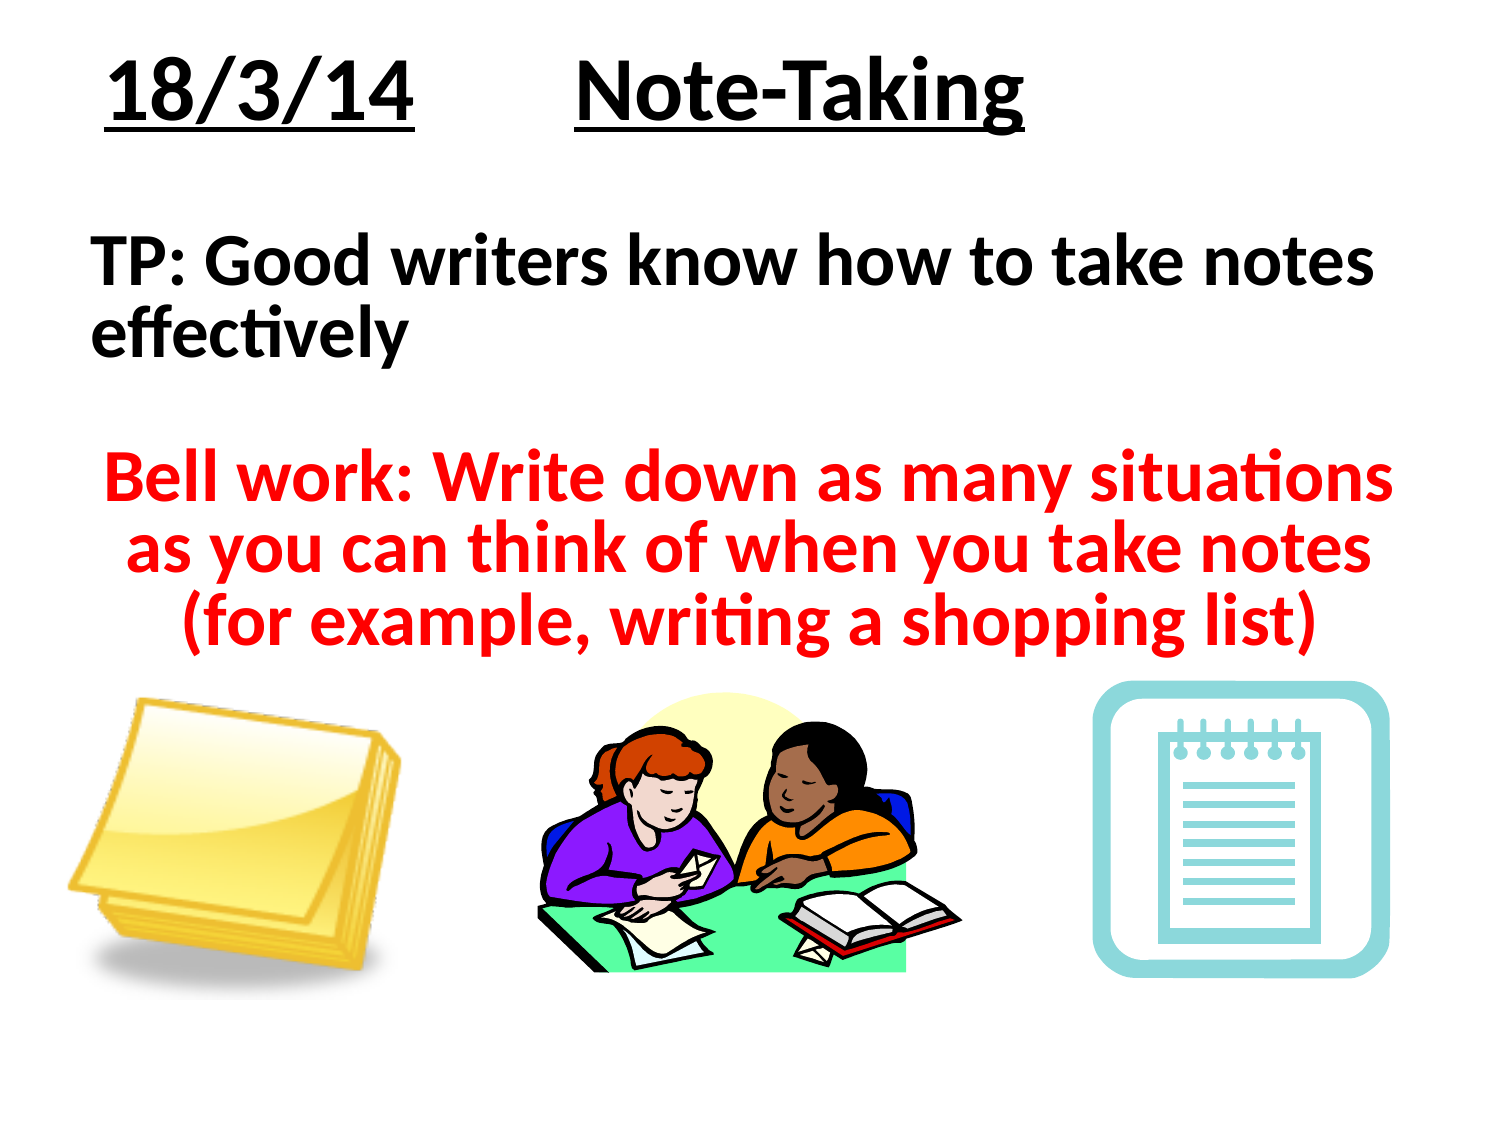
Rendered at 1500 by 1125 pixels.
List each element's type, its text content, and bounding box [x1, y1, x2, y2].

picture [1092, 680, 1392, 979]
picture [537, 692, 963, 973]
title 18/3/14 Note-Taking [88, 19, 1425, 149]
picture [52, 680, 420, 1000]
list TP: Good writers know how to take notes effectively Bell work: Write down as many situations as you can think of when you take notes (for example, writing a shopping list) [75, 219, 1425, 1125]
